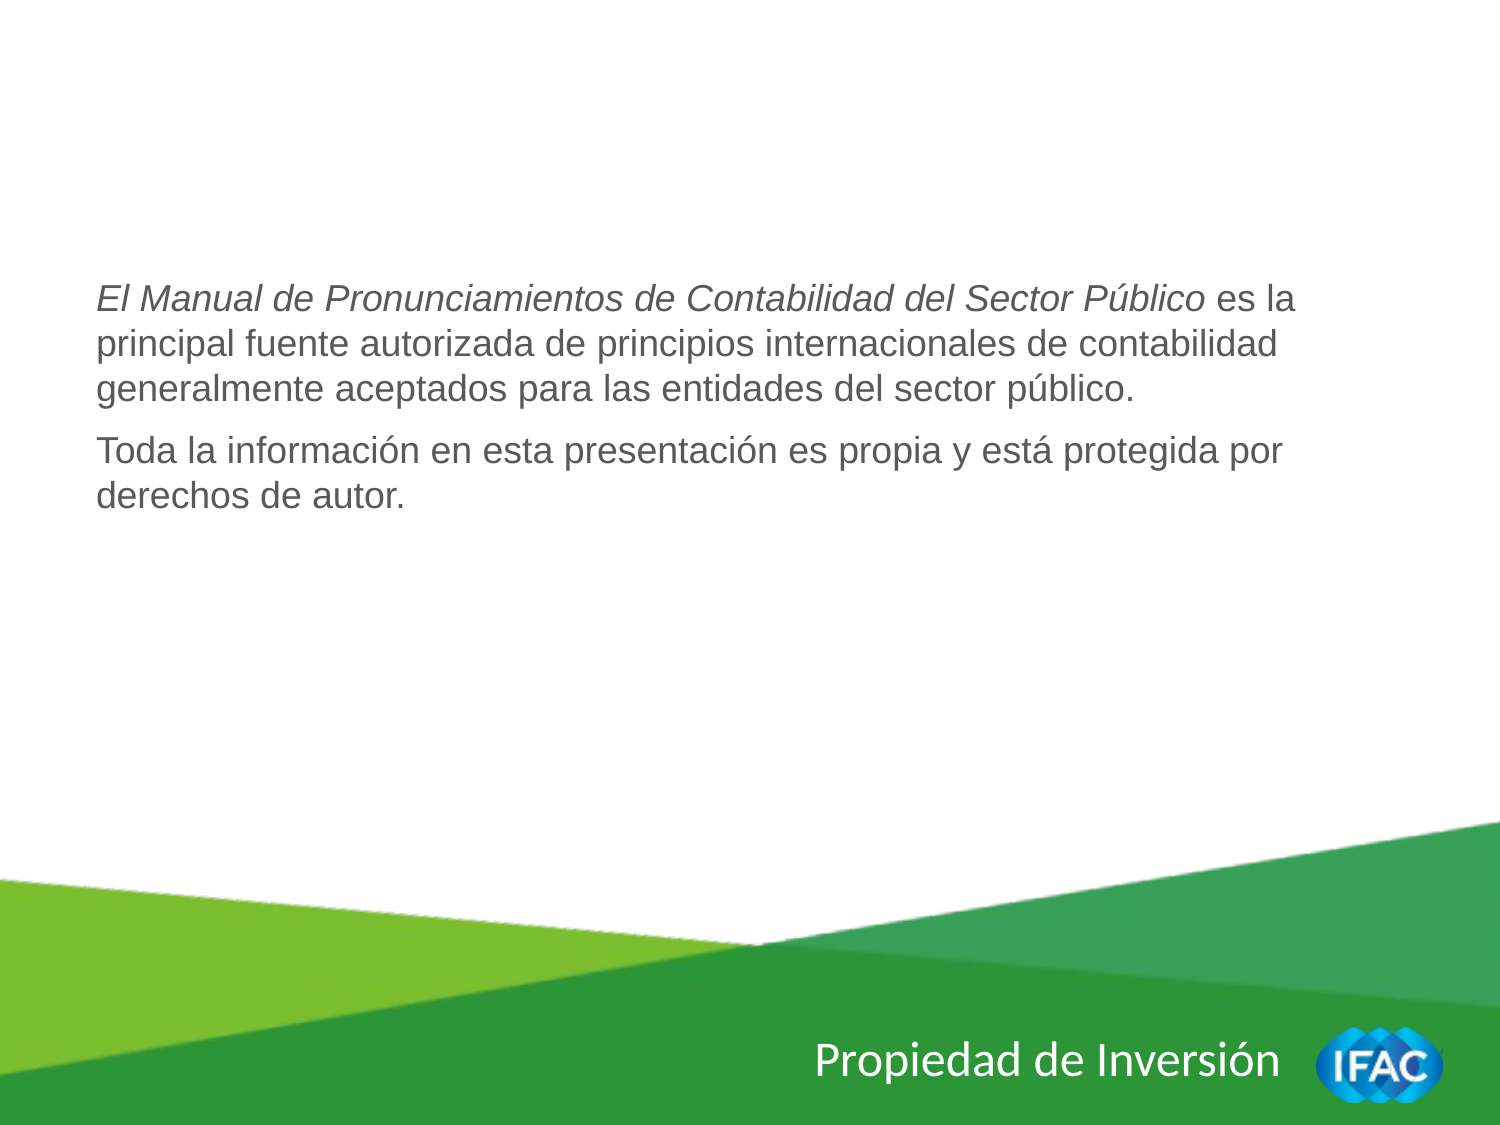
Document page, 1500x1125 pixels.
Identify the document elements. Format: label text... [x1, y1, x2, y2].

text_box Propiedad de Inversión [87, 1018, 1296, 1094]
text_box El Manual de Pronunciamientos de Contabilidad del Sector Público es la principal fuente autorizada de principios internacionales de contabilidad generalmente aceptados para las entidades del sector público. Toda la información en esta presentación es propia y está protegida por derechos de autor. [81, 144, 1365, 630]
picture [0, 738, 1500, 1125]
